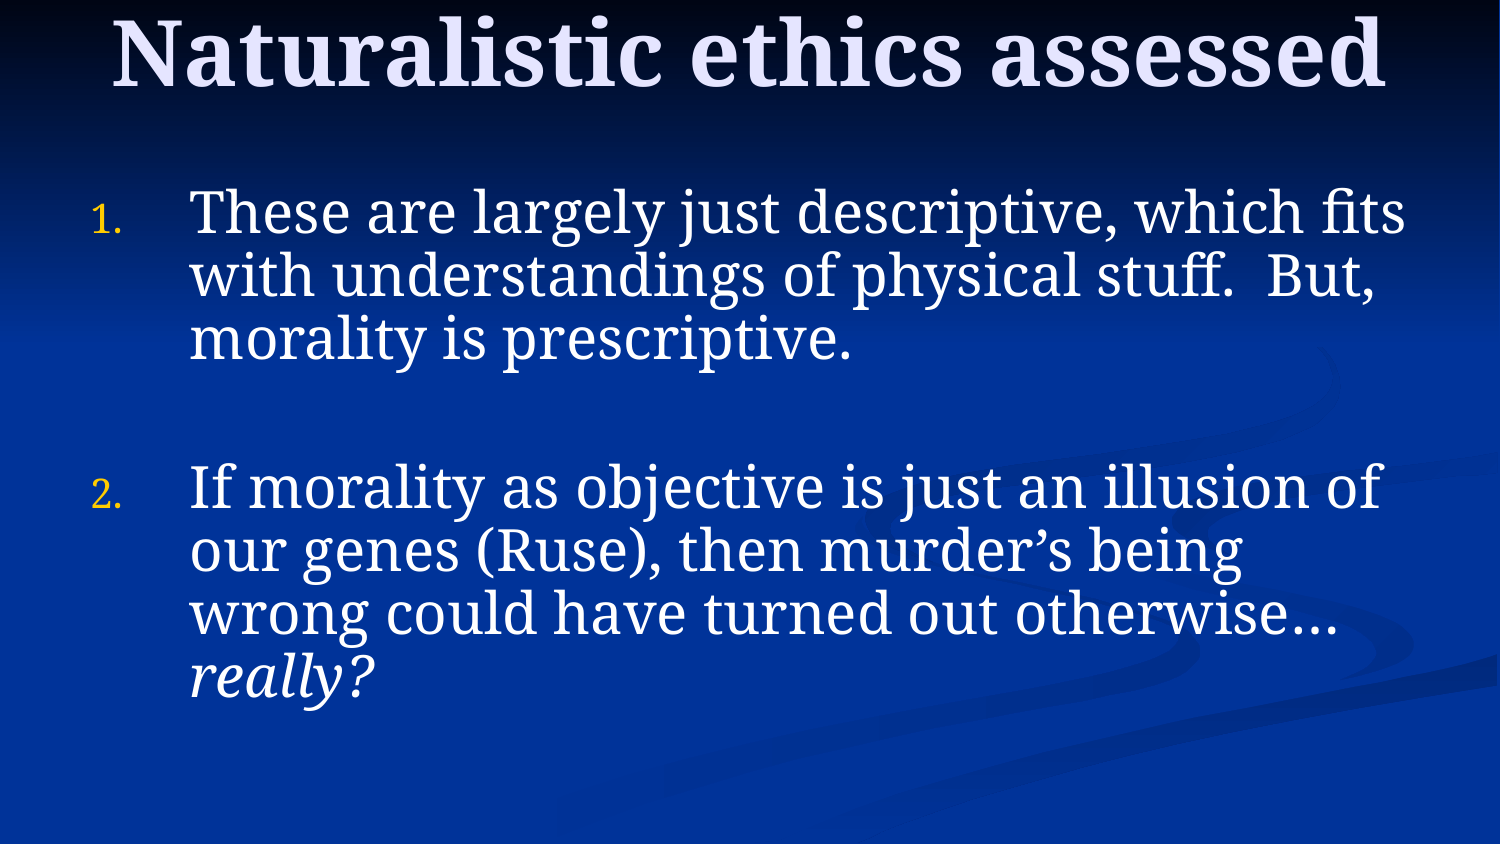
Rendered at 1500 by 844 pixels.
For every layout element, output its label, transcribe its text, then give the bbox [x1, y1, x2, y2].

title Naturalistic ethics assessed [75, 33, 1425, 66]
list These are largely just descriptive, which fits with understandings of physical stuff. But, morality is prescriptive. If morality as objective is just an illusion of our genes (Ruse), then murder’s being wrong could have turned out otherwise…really? [75, 93, 1425, 754]
